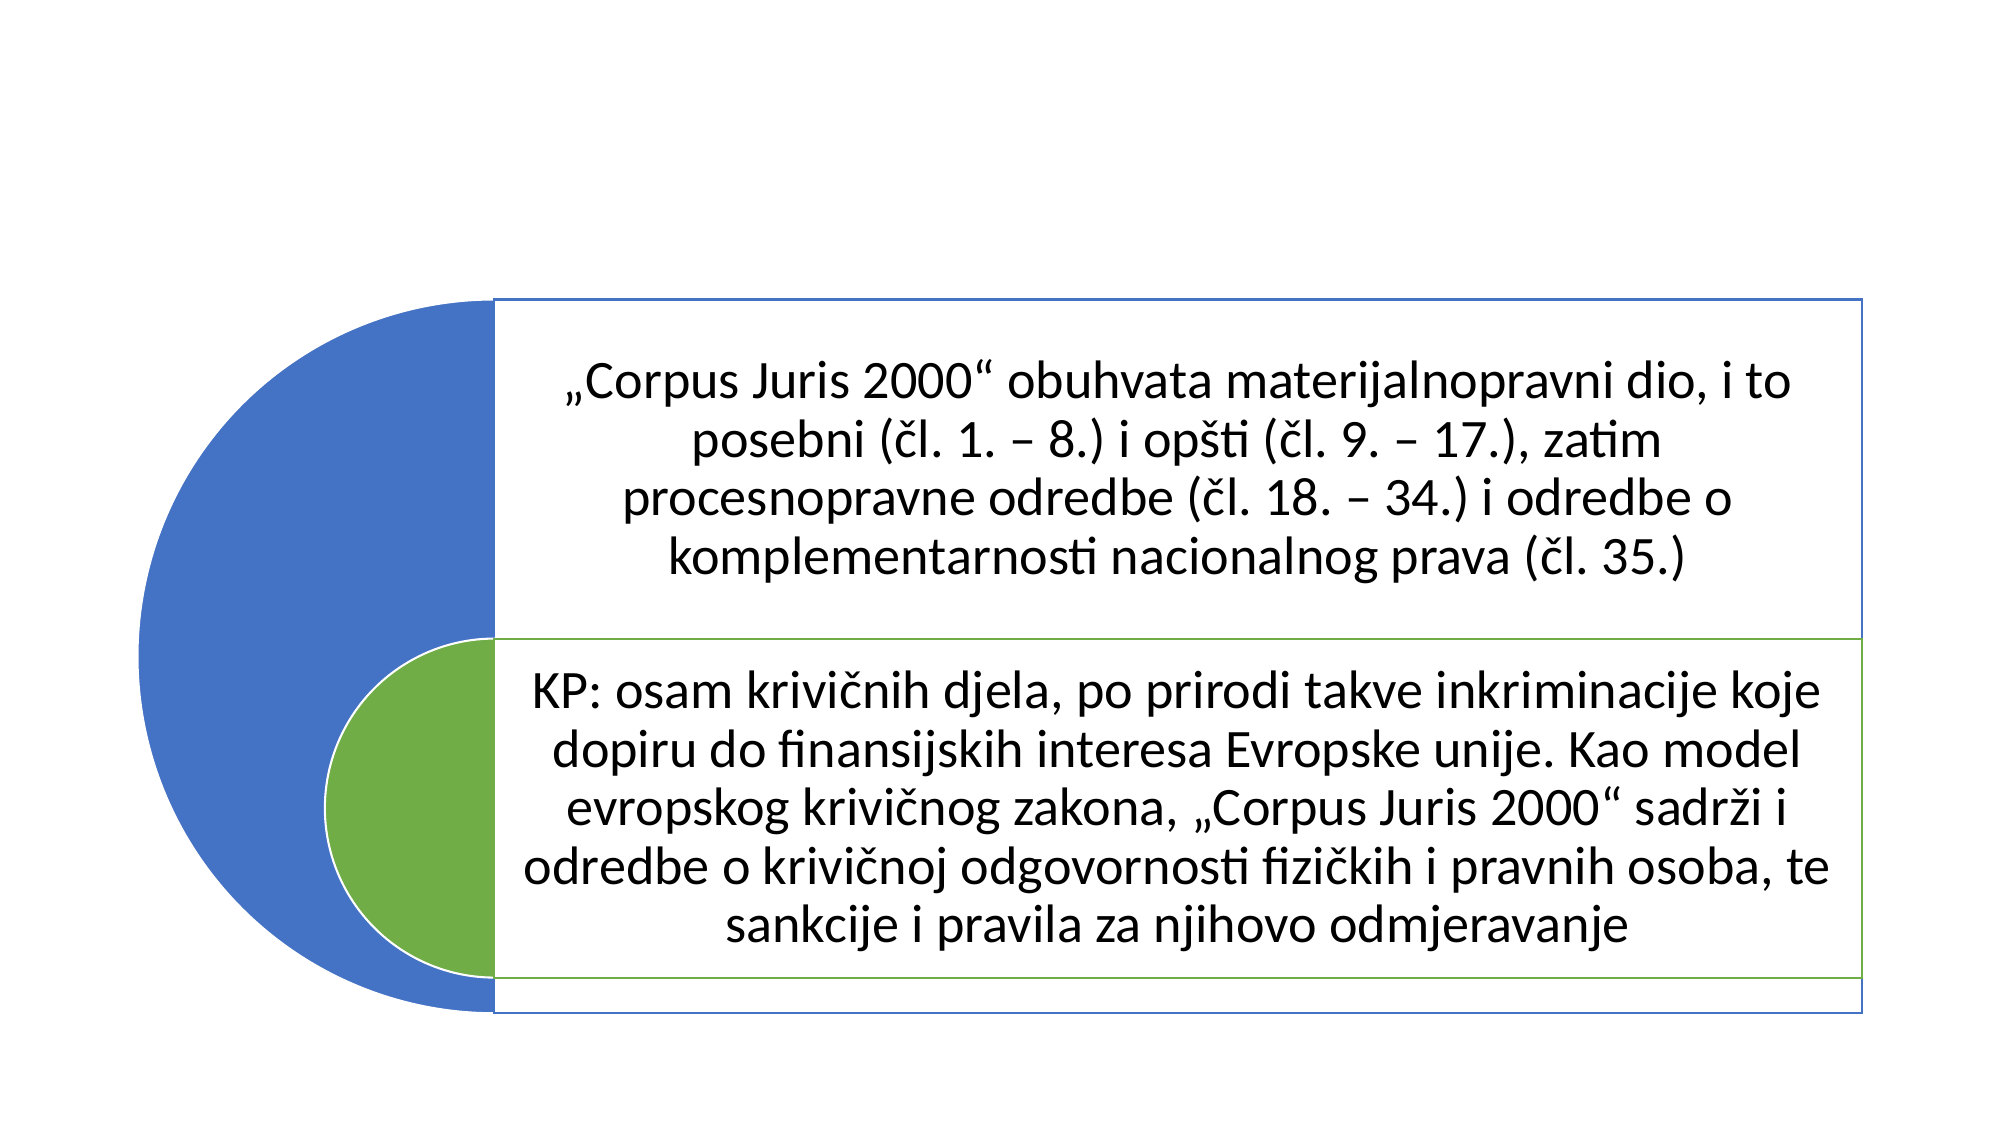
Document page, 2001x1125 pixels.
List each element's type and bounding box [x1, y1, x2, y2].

list [137, 299, 1863, 1014]
